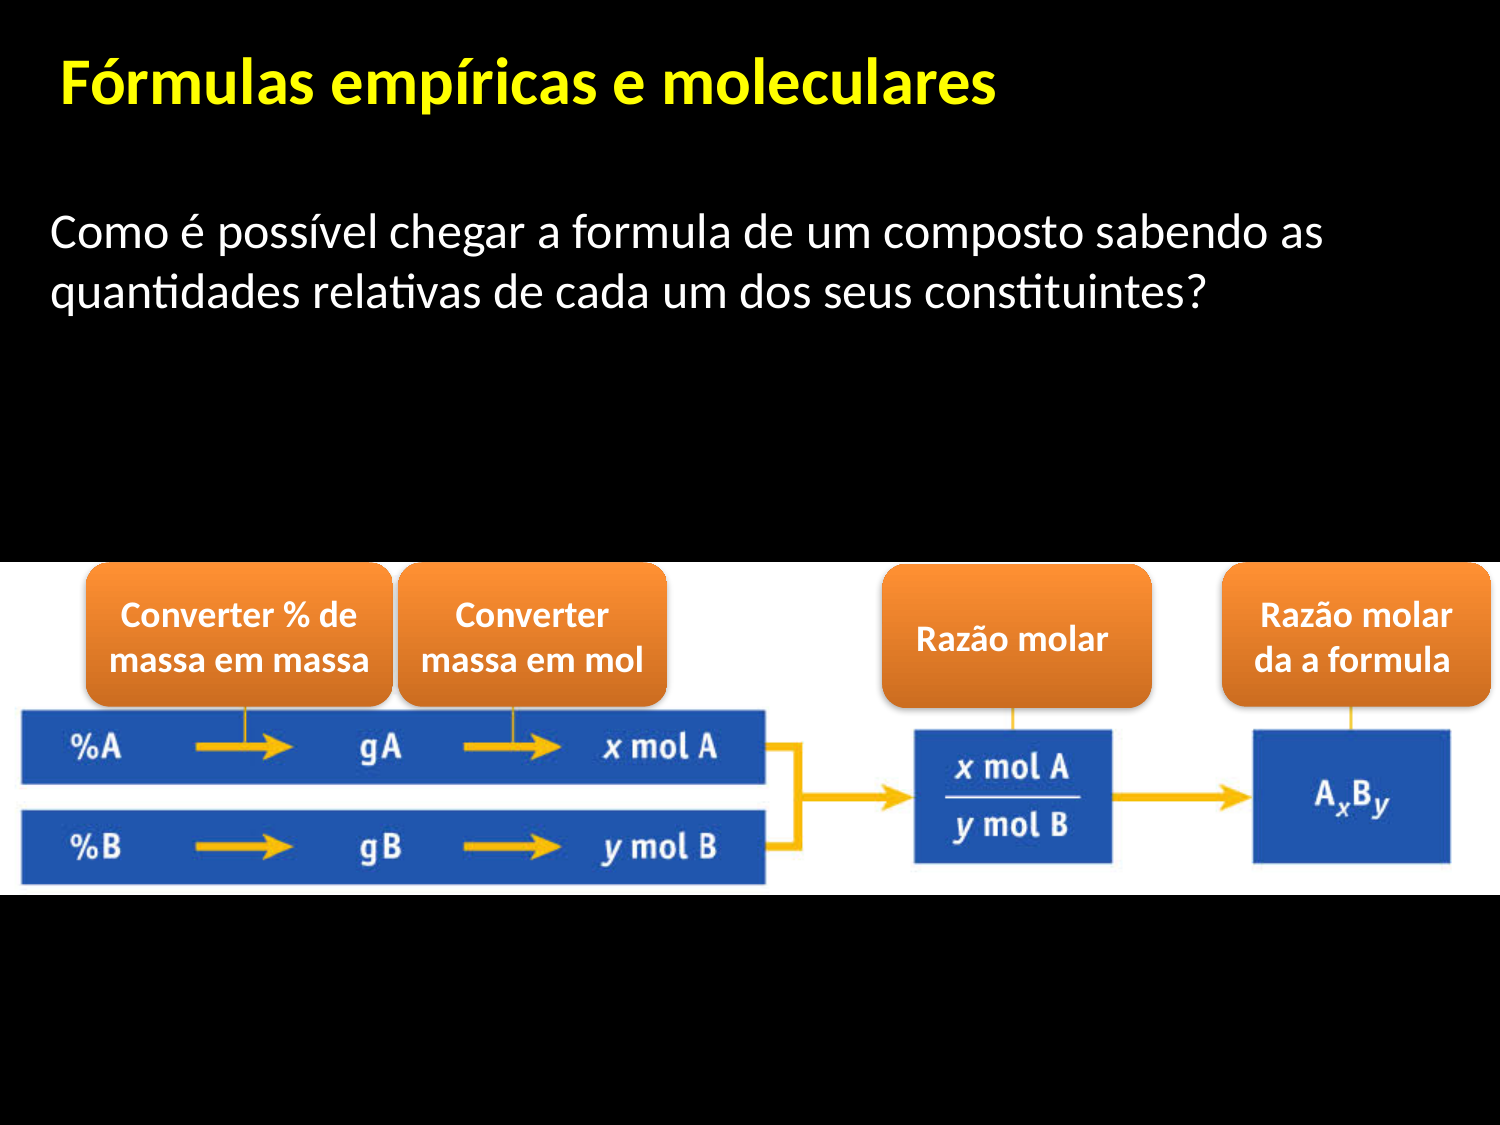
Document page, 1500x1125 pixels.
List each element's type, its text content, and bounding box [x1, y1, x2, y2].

text_box Como é possível chegar a formula de um composto sabendo as quantidades relativas de cada um dos seus constituintes? [35, 191, 1500, 327]
text_box Fórmulas empíricas e moleculares [45, 30, 1029, 126]
picture [0, 562, 1500, 895]
